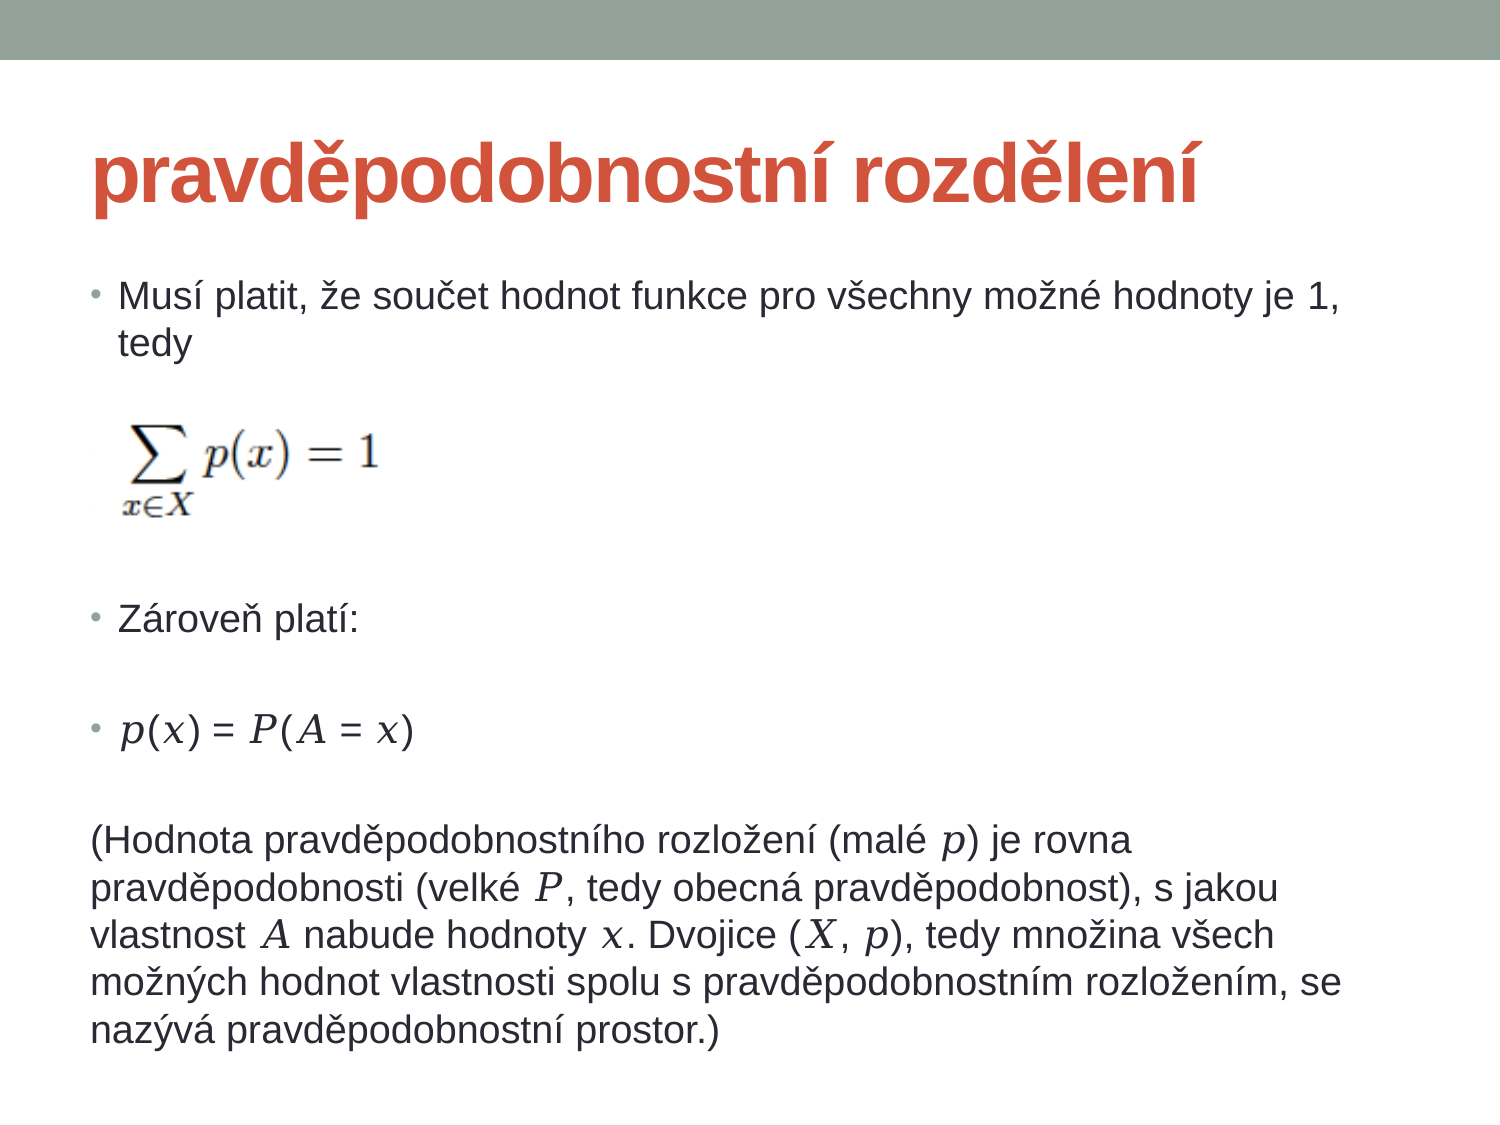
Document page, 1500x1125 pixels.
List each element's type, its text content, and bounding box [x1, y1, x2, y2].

title pravděpodobnostní rozdělení [75, 87, 1425, 250]
picture [89, 388, 426, 544]
list Musí platit, že součet hodnot funkce pro všechny možné hodnoty je 1, tedy 𝑥∈𝑋 𝑝(𝑥) = 1 Zároveň platí: 𝑝(𝑥) = 𝑃(𝐴 = 𝑥) (Hodnota pravděpodobnostního rozložení (malé 𝑝) je rovna pravděpodobnosti (velké 𝑃, tedy obecná pravděpodobnost), s jakou vlastnost 𝐴 nabude hodnoty 𝑥. Dvojice (𝑋, 𝑝), tedy množina všech možných hodnot vlastnosti spolu s pravděpodobnostním rozložením, se nazývá pravděpodobnostní prostor.) [75, 262, 1425, 1063]
